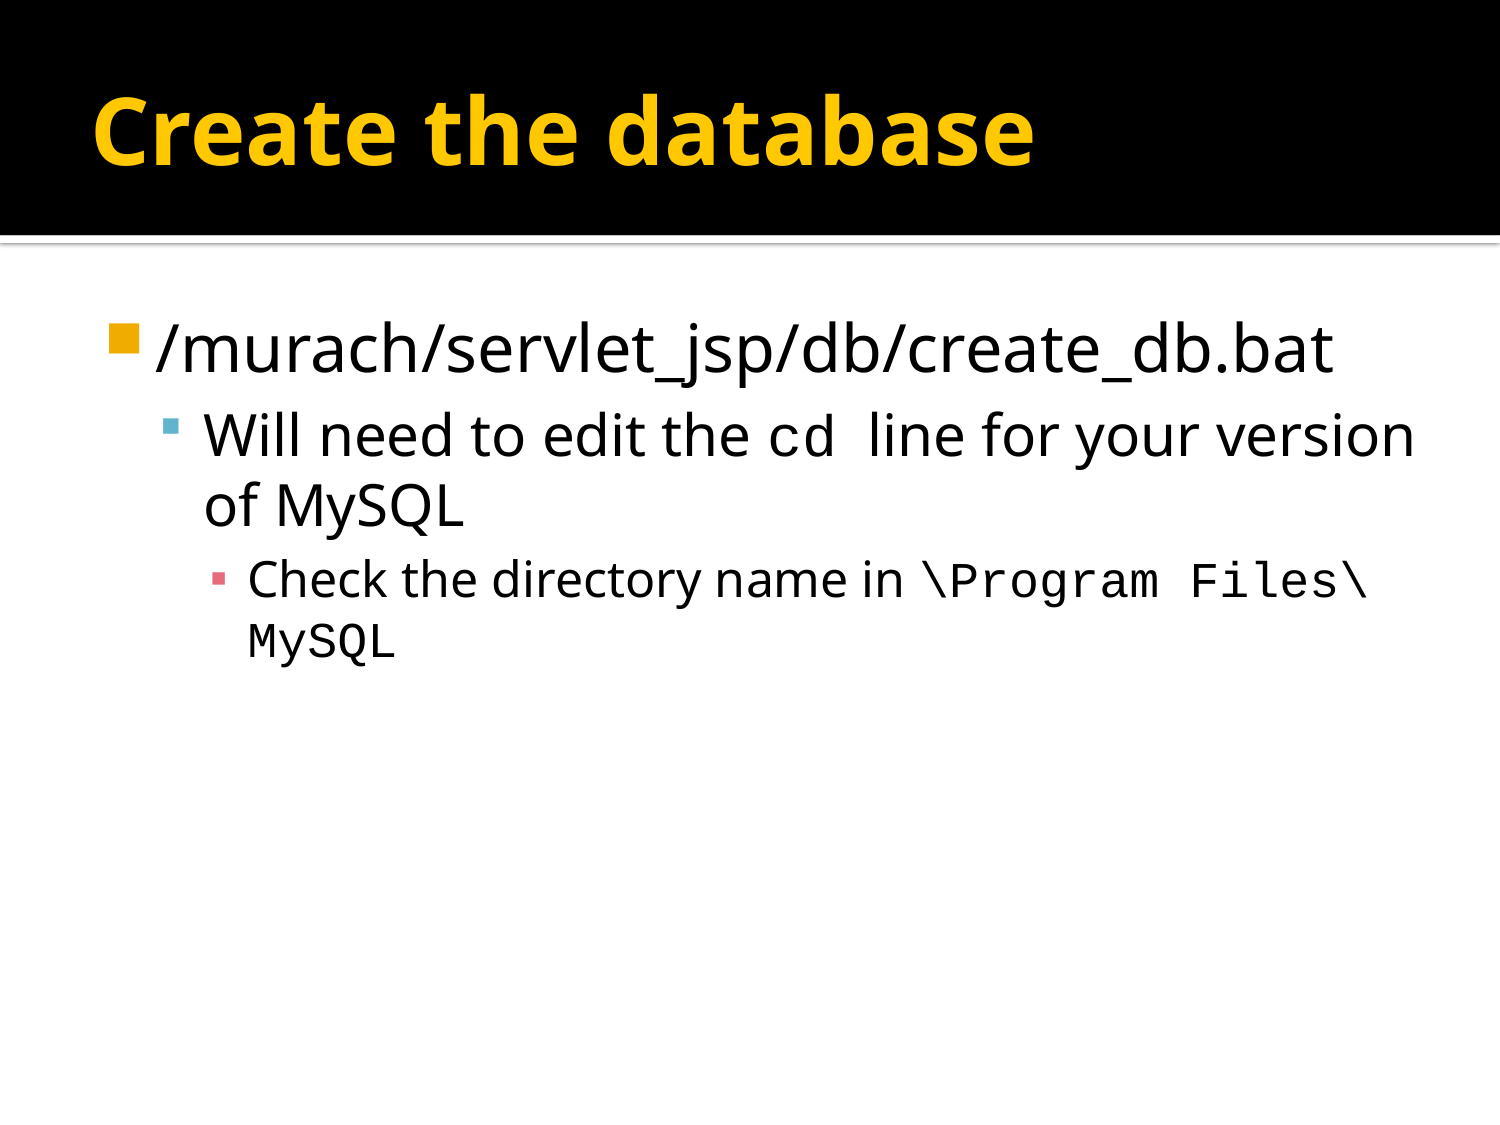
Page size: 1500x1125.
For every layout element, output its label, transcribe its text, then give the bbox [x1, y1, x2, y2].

title Create the database [75, 25, 1425, 231]
list /murach/servlet_jsp/db/create_db.bat Will need to edit the cd line for your version of MySQL Check the directory name in \Program Files\MySQL [74, 290, 1463, 1051]
